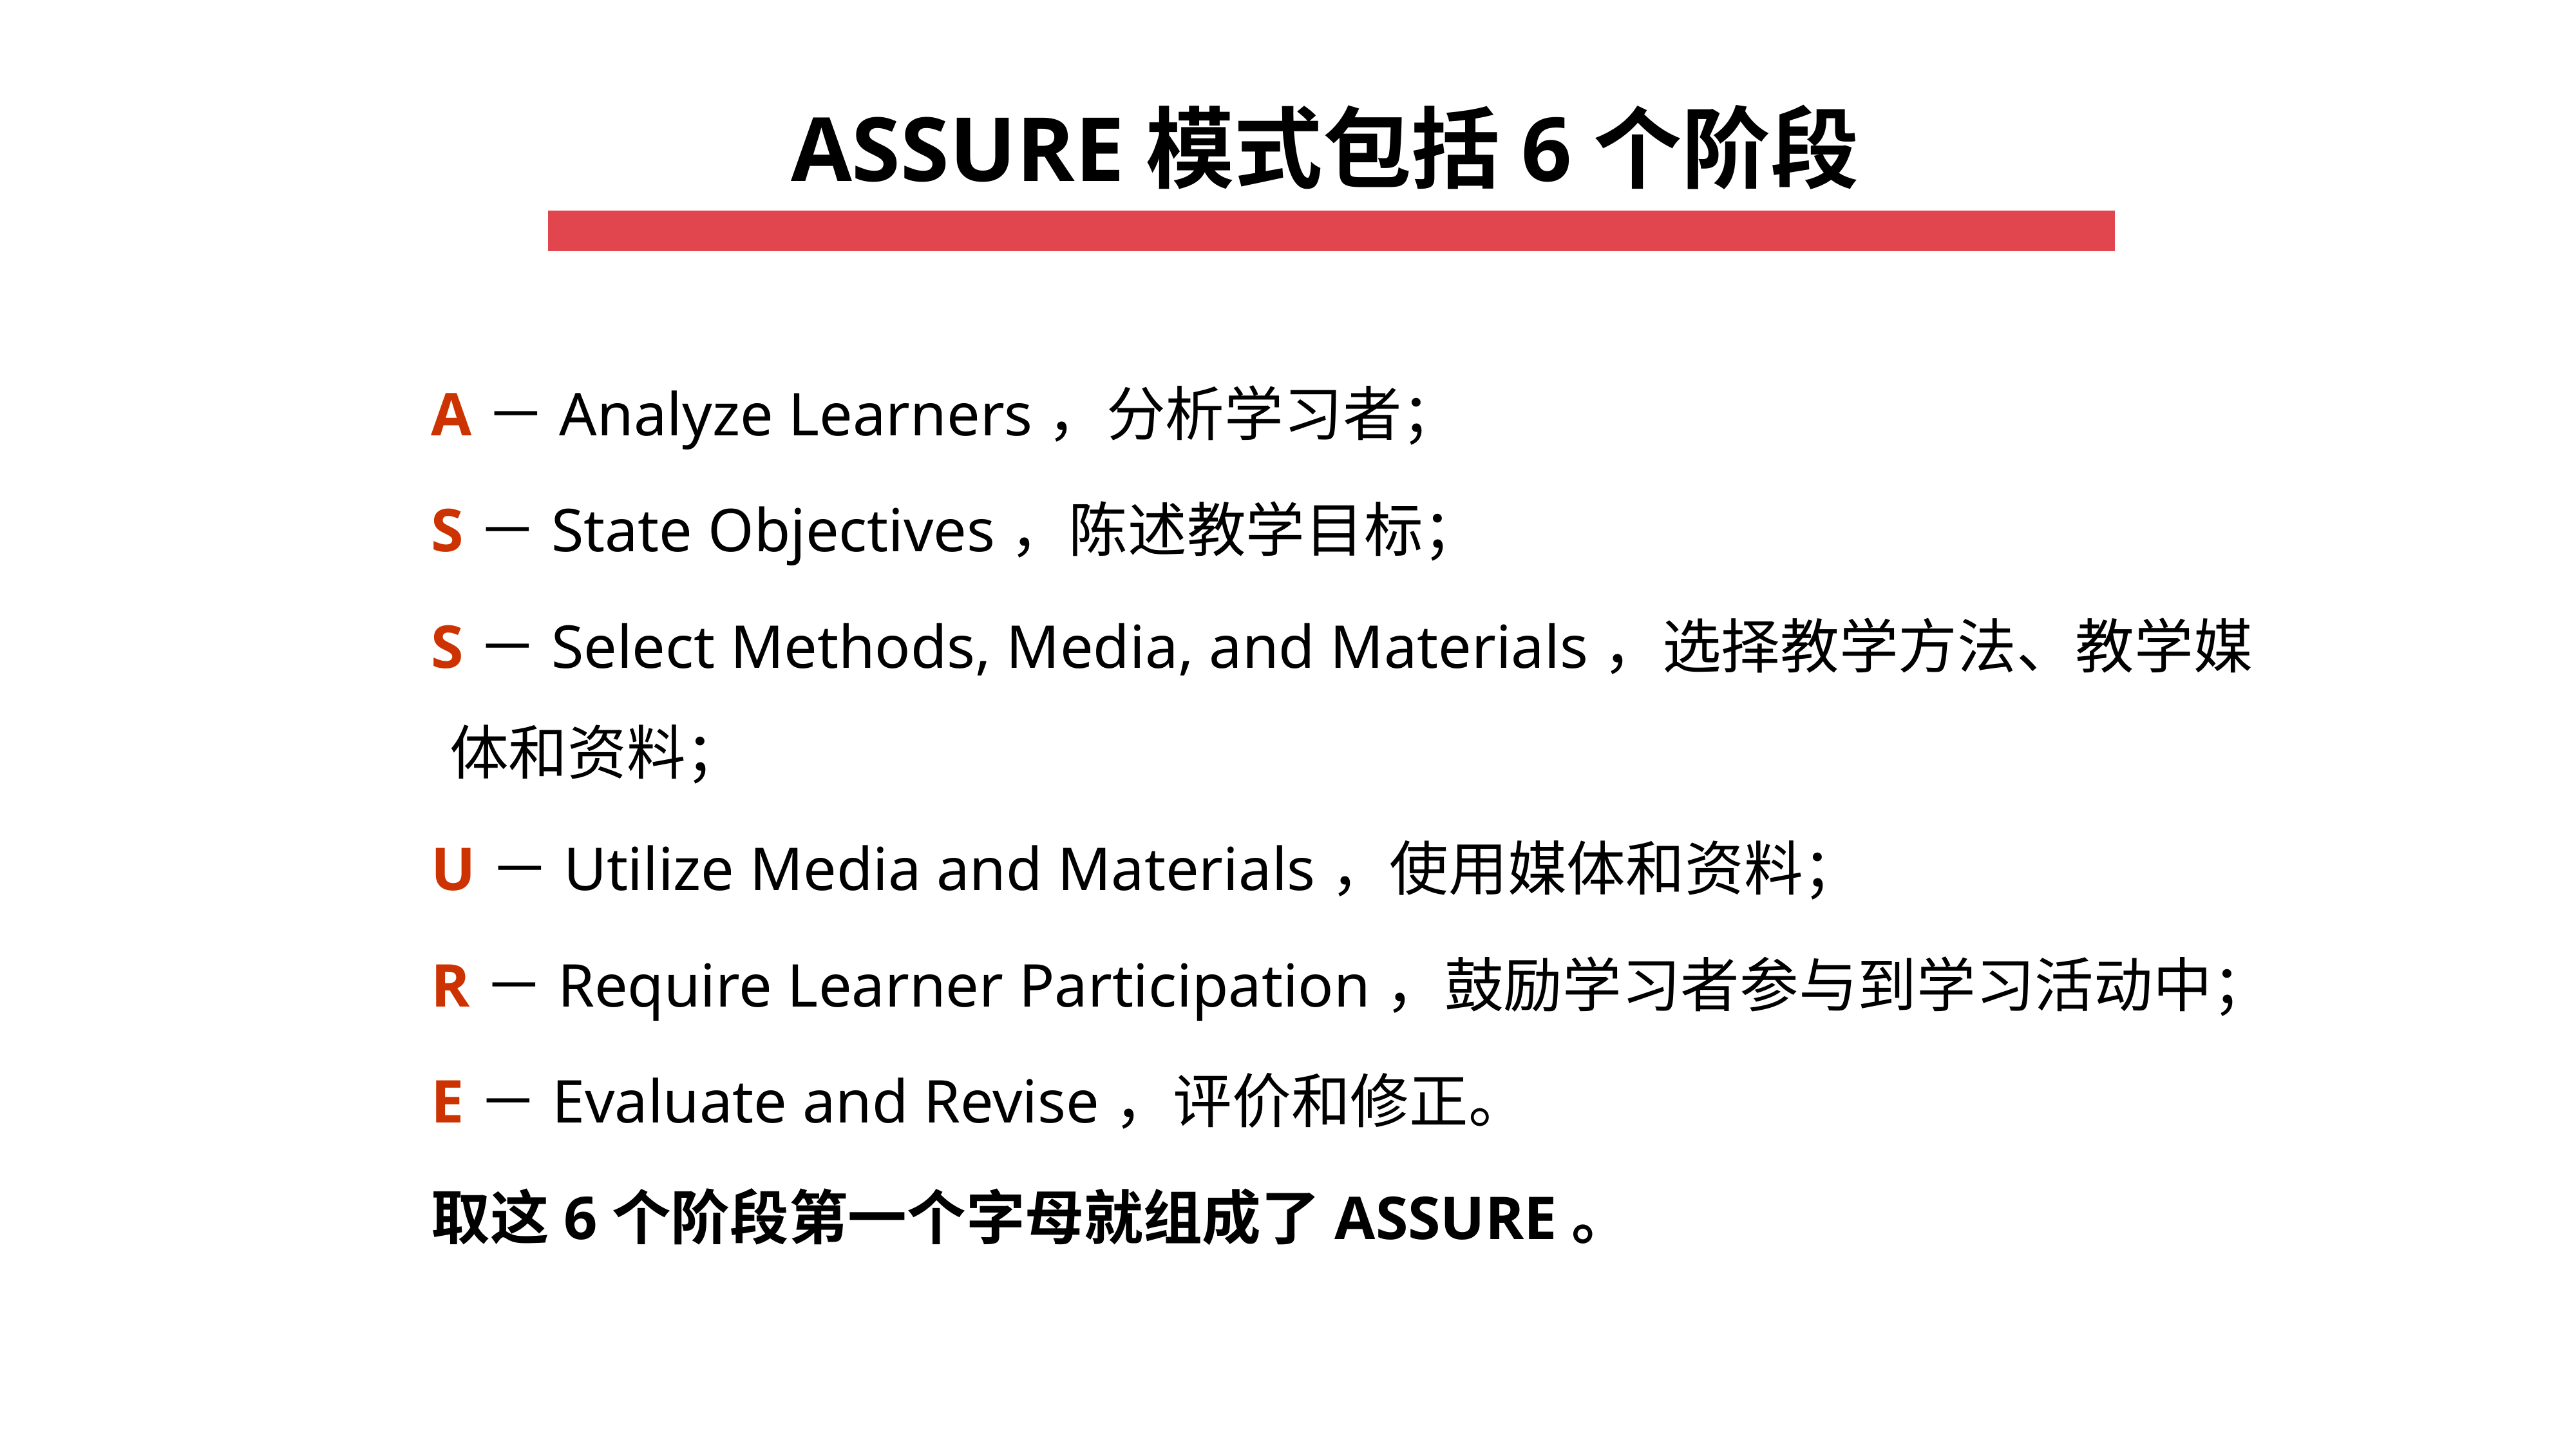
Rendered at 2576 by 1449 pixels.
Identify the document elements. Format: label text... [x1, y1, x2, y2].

picture [548, 211, 2115, 251]
text_box ASSURE模式包括6个阶段 [781, 88, 1869, 204]
text_box A－Analyze Learners，分析学习者； S－State Objectives，陈述教学目标； S－Select Methods, Media, and Materials，选择教学方法、教学媒体和资料； U－Utilize Media and Materials，使用媒体和资料； R－Require Learner Participation，鼓励学习者参与到学习活动中； E－Evaluate and Revise，评价和修正。 取这6个阶段第一个字母就组成了ASSURE。 [422, 336, 2318, 1290]
